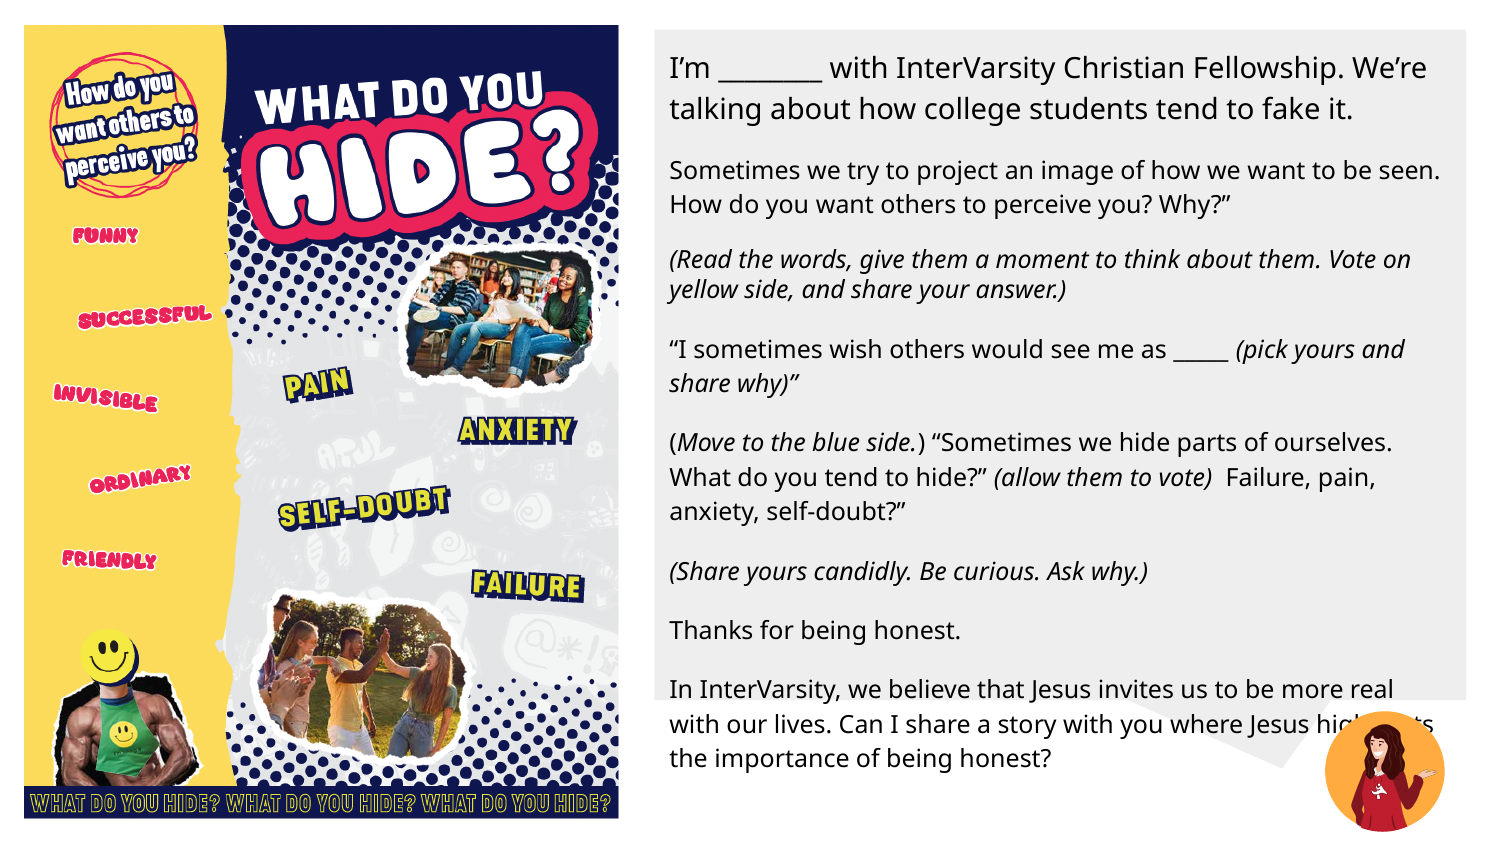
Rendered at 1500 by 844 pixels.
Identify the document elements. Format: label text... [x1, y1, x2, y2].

picture [24, 24, 620, 819]
text_box I’m ________ with InterVarsity Christian Fellowship. We’re talking about how college students tend to fake it. Sometimes we try to project an image of how we want to be seen. How do you want others to perceive you? Why?” (Read the words, give them a moment to think about them. Vote on yellow side, and share your answer.) “I sometimes wish others would see me as _____ (pick yours and share why)” (Move to the blue side.) “Sometimes we hide parts of ourselves. What do you tend to hide?” (allow them to vote) Failure, pain, anxiety, self-doubt?” (Share yours candidly. Be curious. Ask why.) Thanks for being honest. In InterVarsity, we believe that Jesus invites us to be more real with our lives. Can I share a story with you where Jesus highlights the importance of being honest? [654, 29, 1467, 769]
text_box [1322, 710, 1445, 832]
